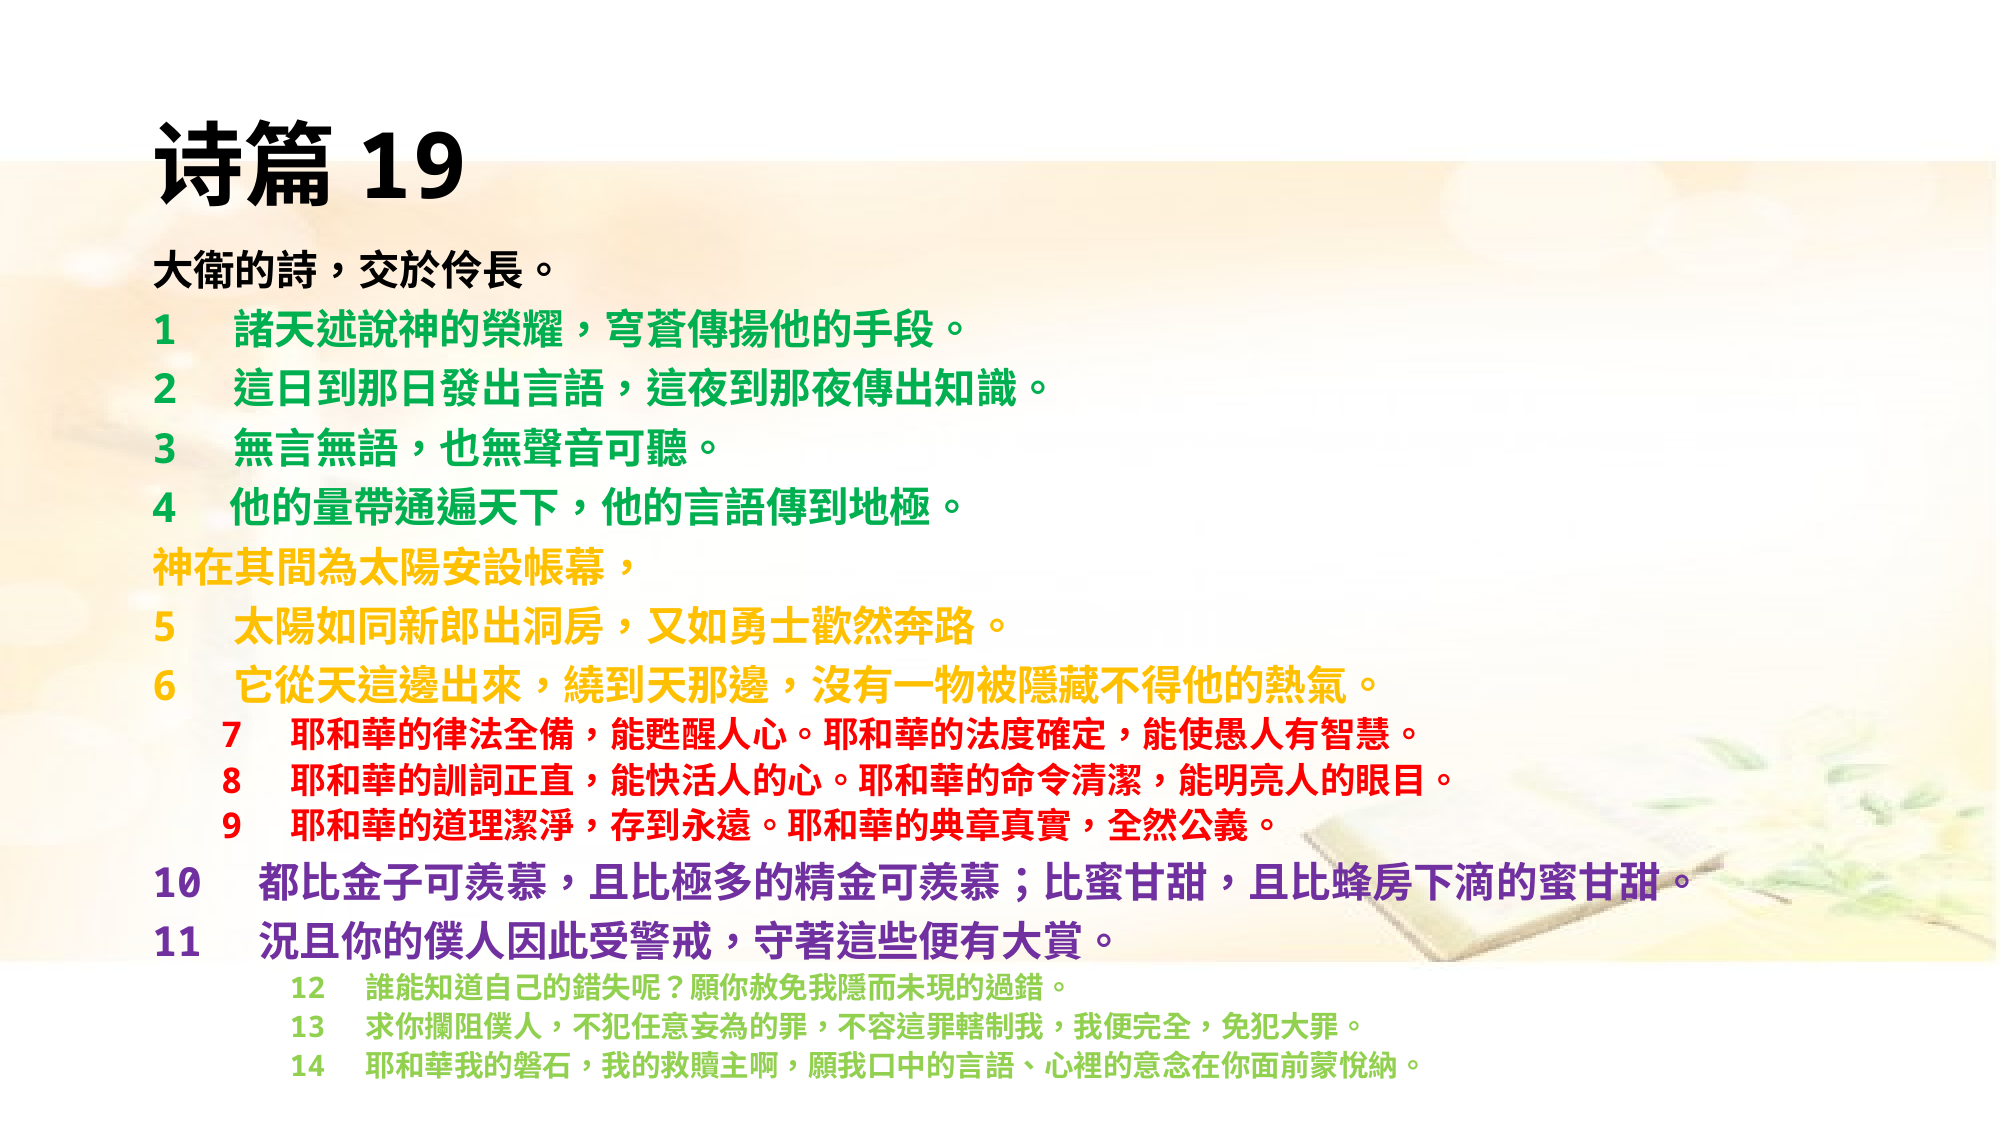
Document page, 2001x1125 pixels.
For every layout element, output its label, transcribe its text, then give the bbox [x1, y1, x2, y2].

list 大衛的詩，交於伶長。 1 諸天述說神的榮耀，穹蒼傳揚他的手段。 2 這日到那日發出言語，這夜到那夜傳出知識。 3 無言無語，也無聲音可聽。 他的量帶通遍天下，他的言語傳到地極。 神在其間為太陽安設帳幕， 5 太陽如同新郎出洞房，又如勇士歡然奔路。 6 它從天這邊出來，繞到天那邊，沒有一物被隱藏不得他的熱氣。 7 耶和華的律法全備，能甦醒人心。耶和華的法度確定，能使愚人有智慧。 8 耶和華的訓詞正直，能快活人的心。耶和華的命令清潔，能明亮人的眼目。 9 耶和華的道理潔淨，存到永遠。耶和華的典章真實，全然公義。 10 都比金子可羨慕，且比極多的精金可羨慕；比蜜甘甜，且比蜂房下滴的蜜甘甜。 11 況且你的僕人因此受警戒，守著這些便有大賞。 12 誰能知道自己的錯失呢？願你赦免我隱而未現的過錯。 13 求你攔阻僕人，不犯任意妄為的罪，不容這罪轄制我，我便完全，免犯大罪。 14 耶和華我的磐石，我的救贖主啊，願我口中的言語、心裡的意念在你面前蒙悅納。 [137, 241, 1863, 1091]
title 诗篇19 [137, 59, 1863, 241]
picture [0, 0, 2001, 1125]
